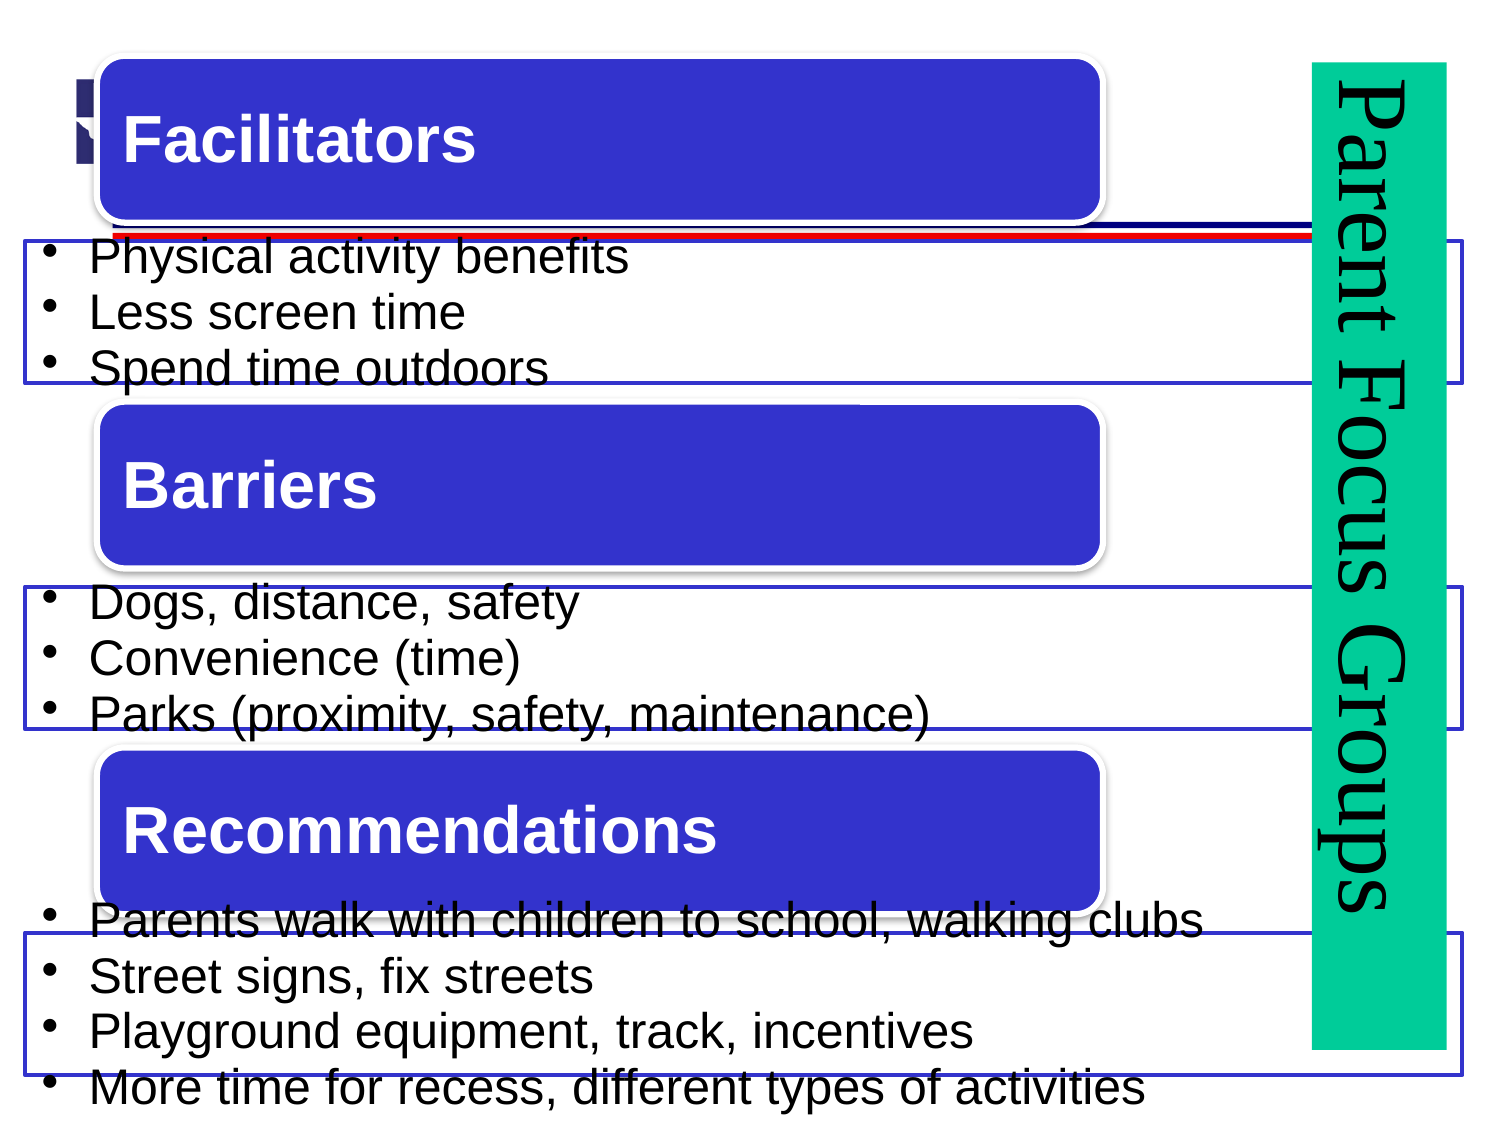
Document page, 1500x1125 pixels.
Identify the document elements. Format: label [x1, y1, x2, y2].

text_box [24, 37, 1463, 1076]
